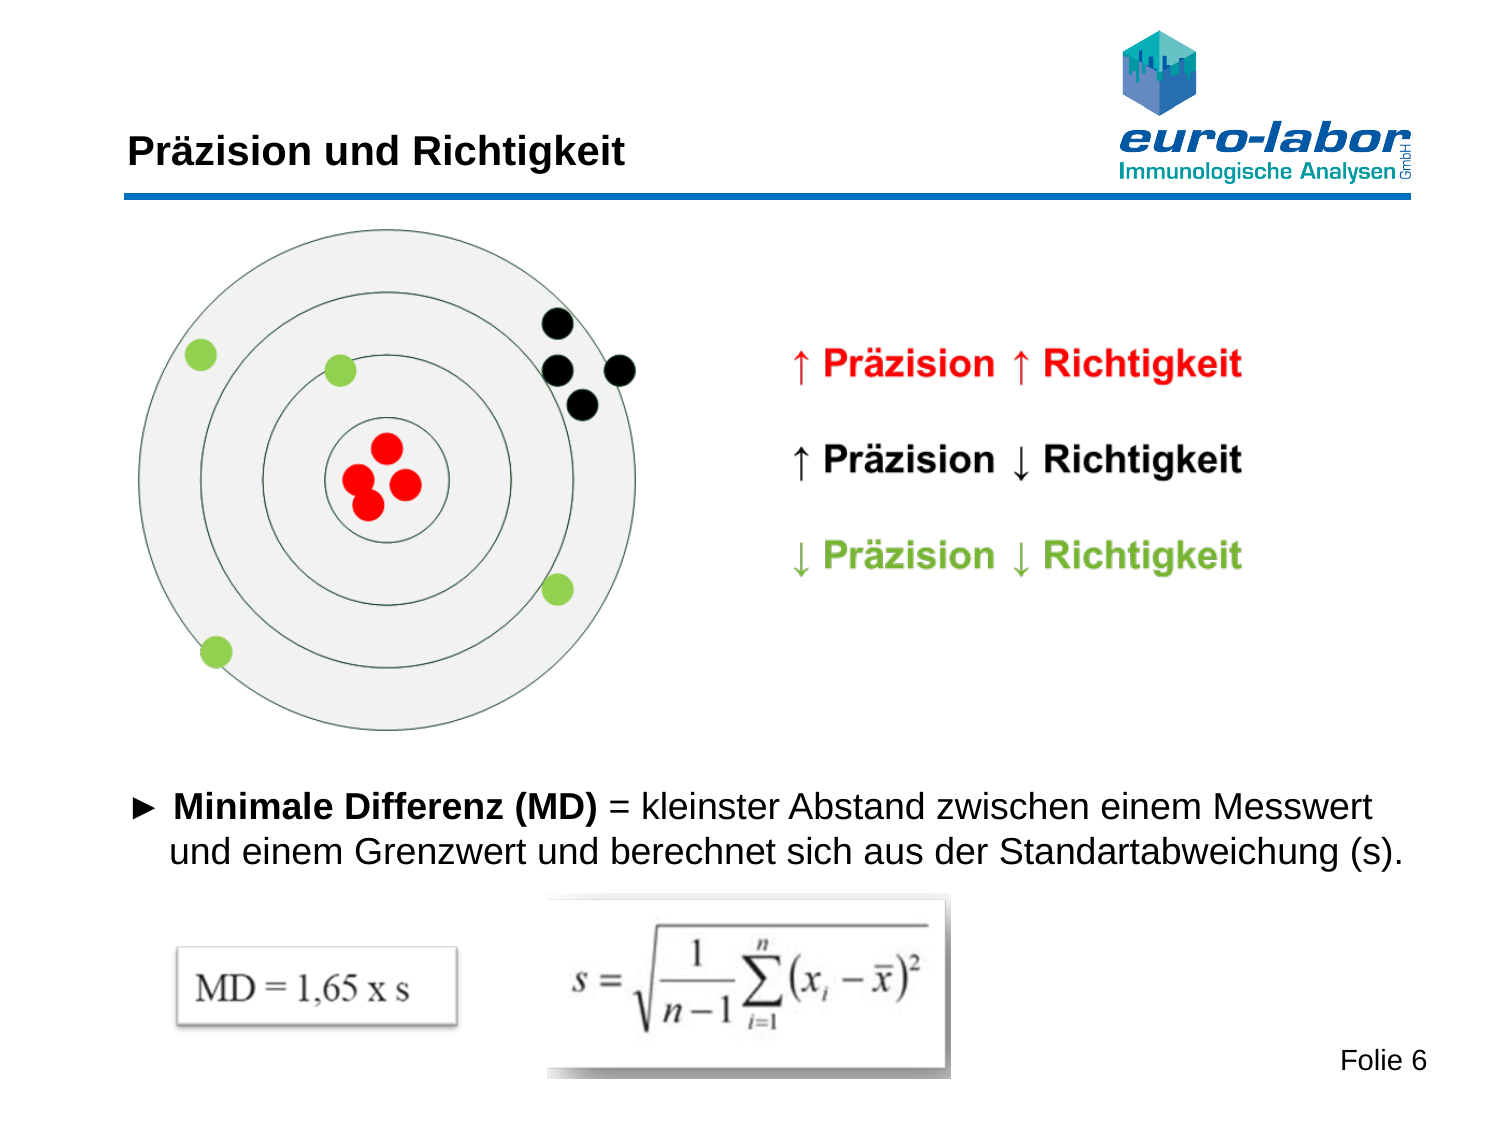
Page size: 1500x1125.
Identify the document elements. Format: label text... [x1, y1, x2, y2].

title Präzision und Richtigkeit [112, 113, 762, 184]
text_box ► Minimale Differenz (MD) = kleinster Abstand zwischen einem Messwert und einem Grenzwert und berechnet sich aus der Standartabweichung (s). [110, 775, 1424, 880]
picture [167, 940, 467, 1039]
picture [766, 325, 1270, 603]
text_box Folie 6 [1316, 1034, 1451, 1094]
picture [136, 227, 639, 734]
picture [546, 892, 951, 1079]
picture [1120, 30, 1411, 184]
